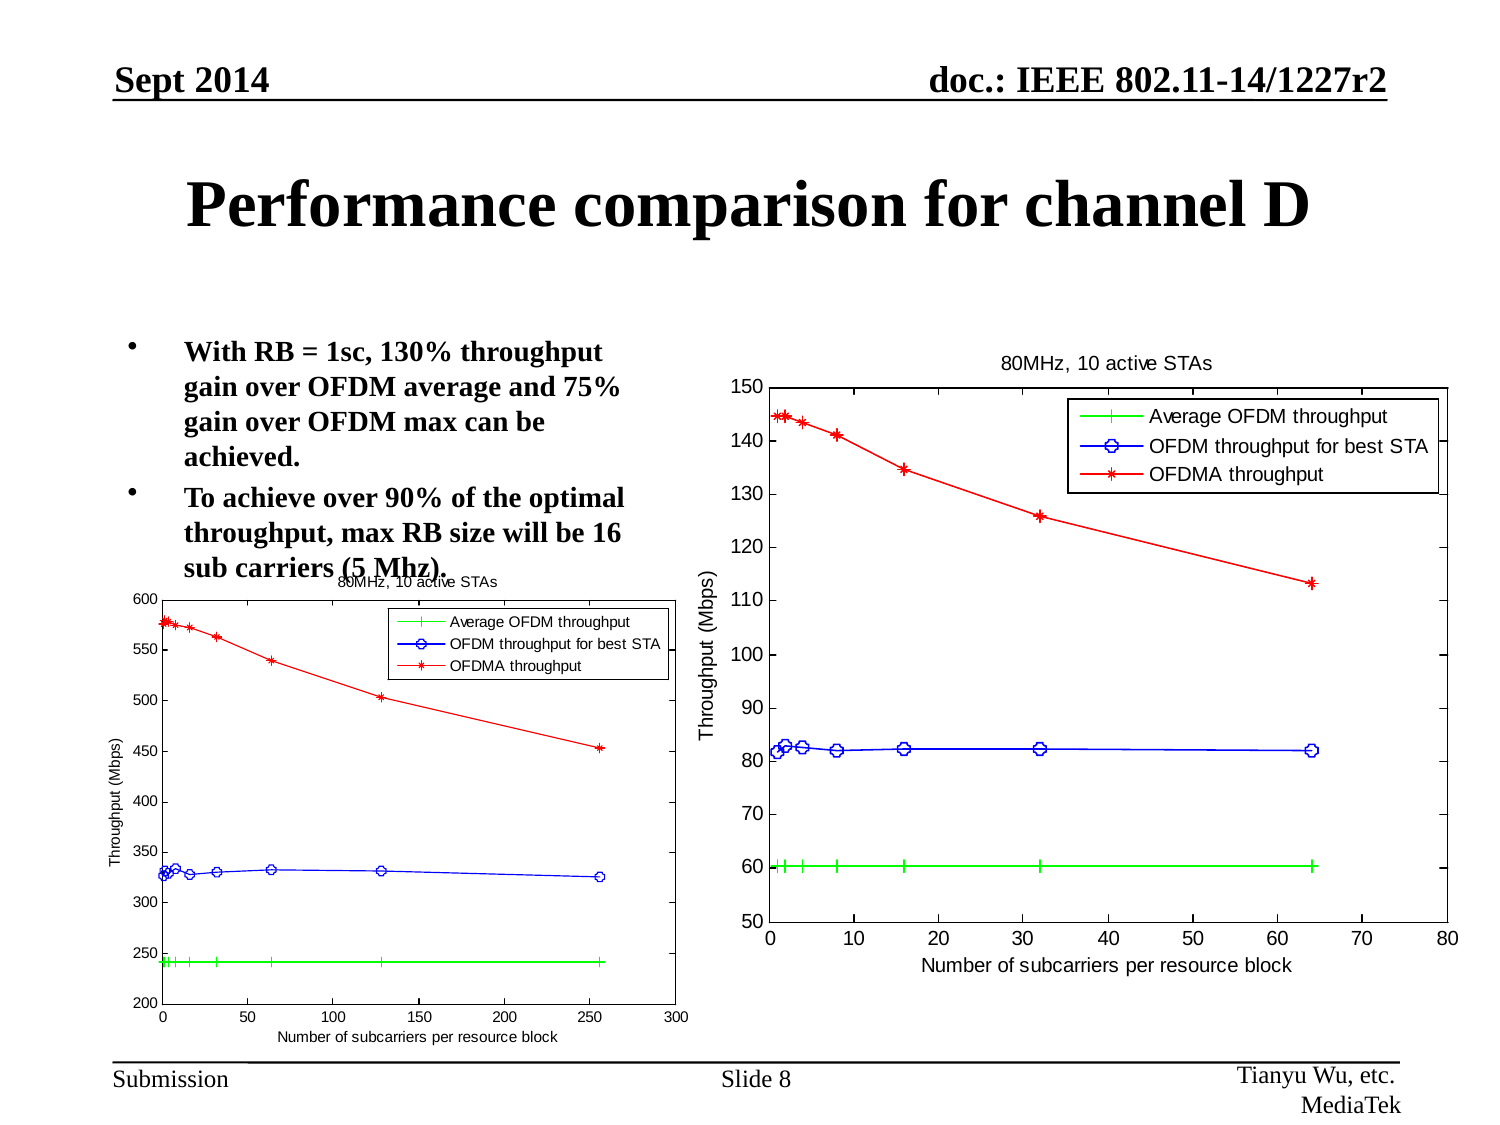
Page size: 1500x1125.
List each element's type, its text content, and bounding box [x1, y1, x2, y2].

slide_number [114, 54, 272, 100]
title Performance comparison for channel D [112, 112, 1388, 288]
list With RB = 1sc, 130% throughput gain over OFDM average and 75% gain over OFDM max can be achieved. To achieve over 90% of the optimal throughput, max RB size will be 16 sub carriers (5 Mhz). [112, 324, 680, 560]
slide_number Slide 8 [712, 1062, 800, 1093]
footer Tianyu Wu, etc. MediaTek [1151, 1058, 1402, 1120]
picture [75, 337, 1500, 1060]
